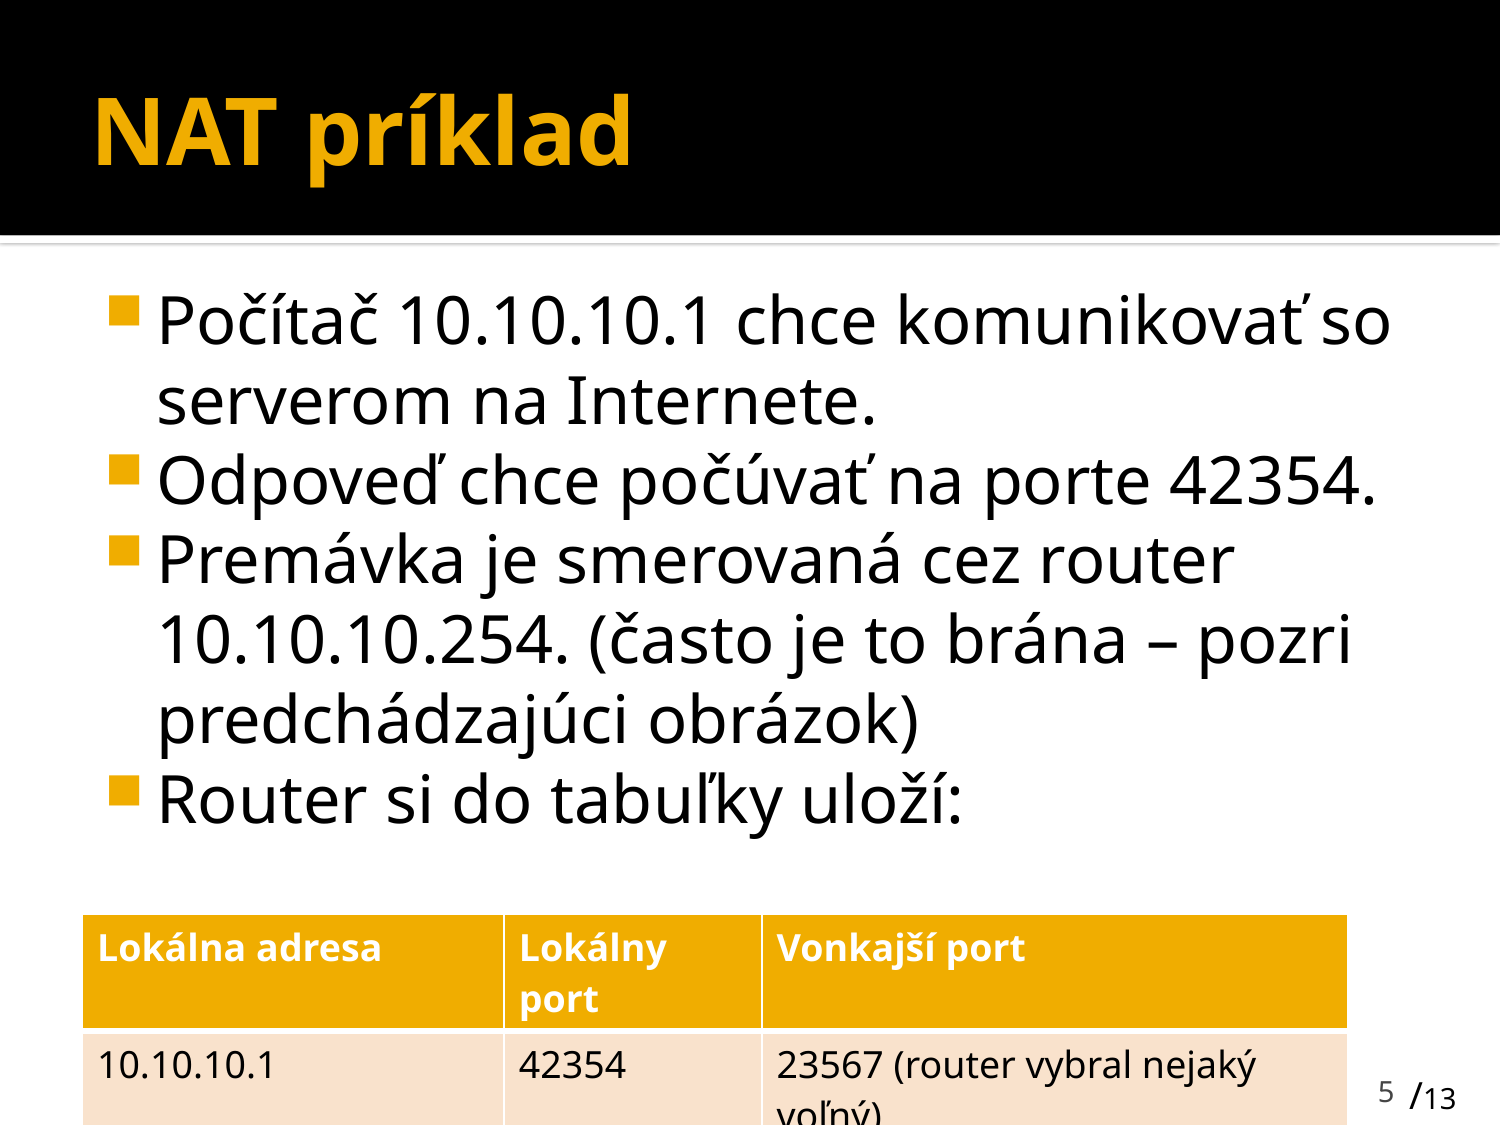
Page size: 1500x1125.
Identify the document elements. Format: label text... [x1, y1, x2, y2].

table_header Lokálny port [505, 915, 761, 1028]
list Počítač 10.10.10.1 chce komunikovať so serverom na Internete. Odpoveď chce počúvať na porte 42354. Premávka je smerovaná cez router 10.10.10.254. (často je to brána – pozri predchádzajúci obrázok) Router si do tabuľky uloží: [75, 262, 1425, 903]
table_header Lokálna adresa [83, 915, 503, 1028]
table_cell 42354 [505, 1034, 761, 1125]
title NAT príklad [75, 25, 1425, 231]
slide_number 5 [1348, 1054, 1410, 1114]
table_cell 23567 (router vybral nejaký voľný) [763, 1034, 1347, 1125]
table_header Vonkajší port [763, 915, 1347, 1028]
table_cell 10.10.10.1 [83, 1034, 503, 1125]
